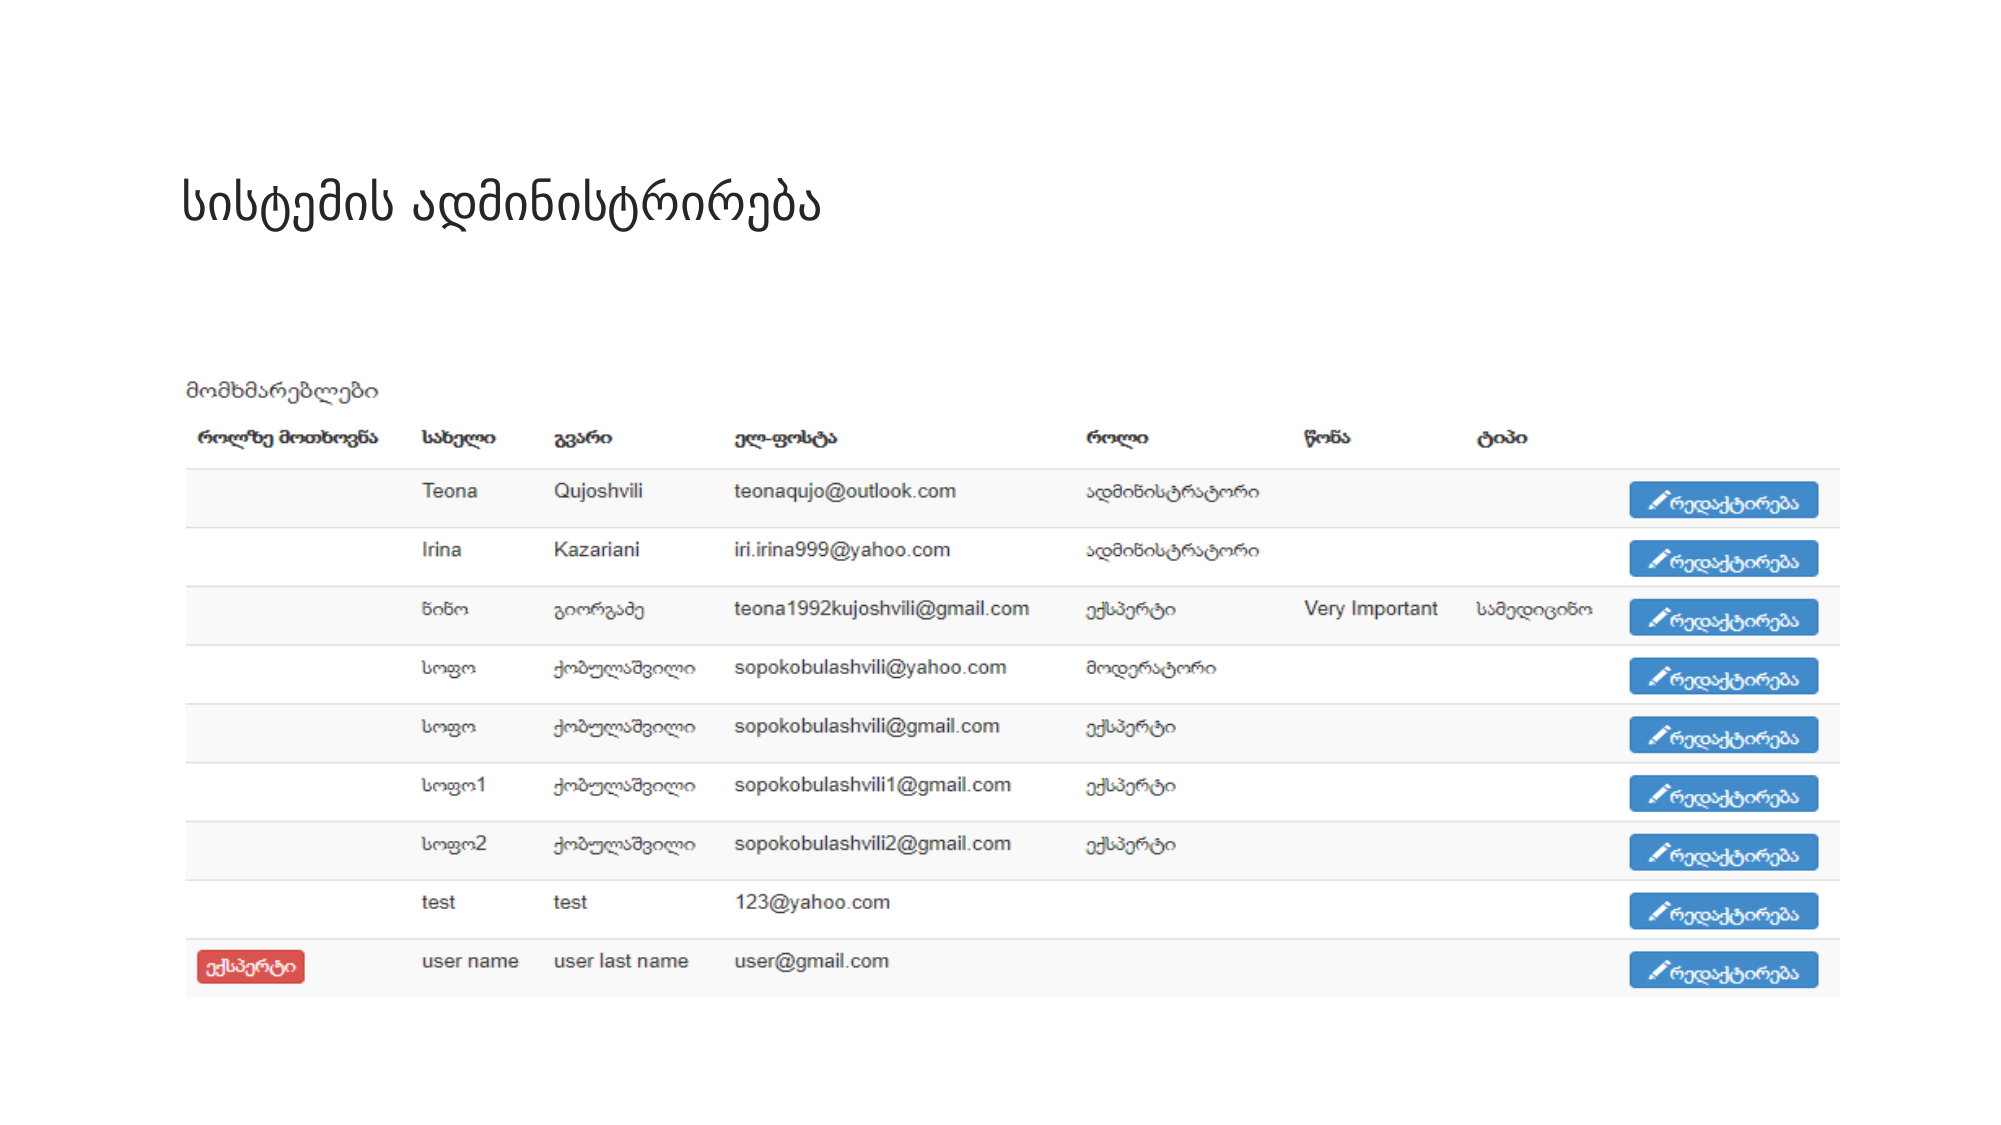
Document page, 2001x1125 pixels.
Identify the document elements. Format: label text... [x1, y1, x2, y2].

list სისტემის ადმინისტრირება [166, 172, 1973, 311]
picture [178, 370, 1841, 1004]
